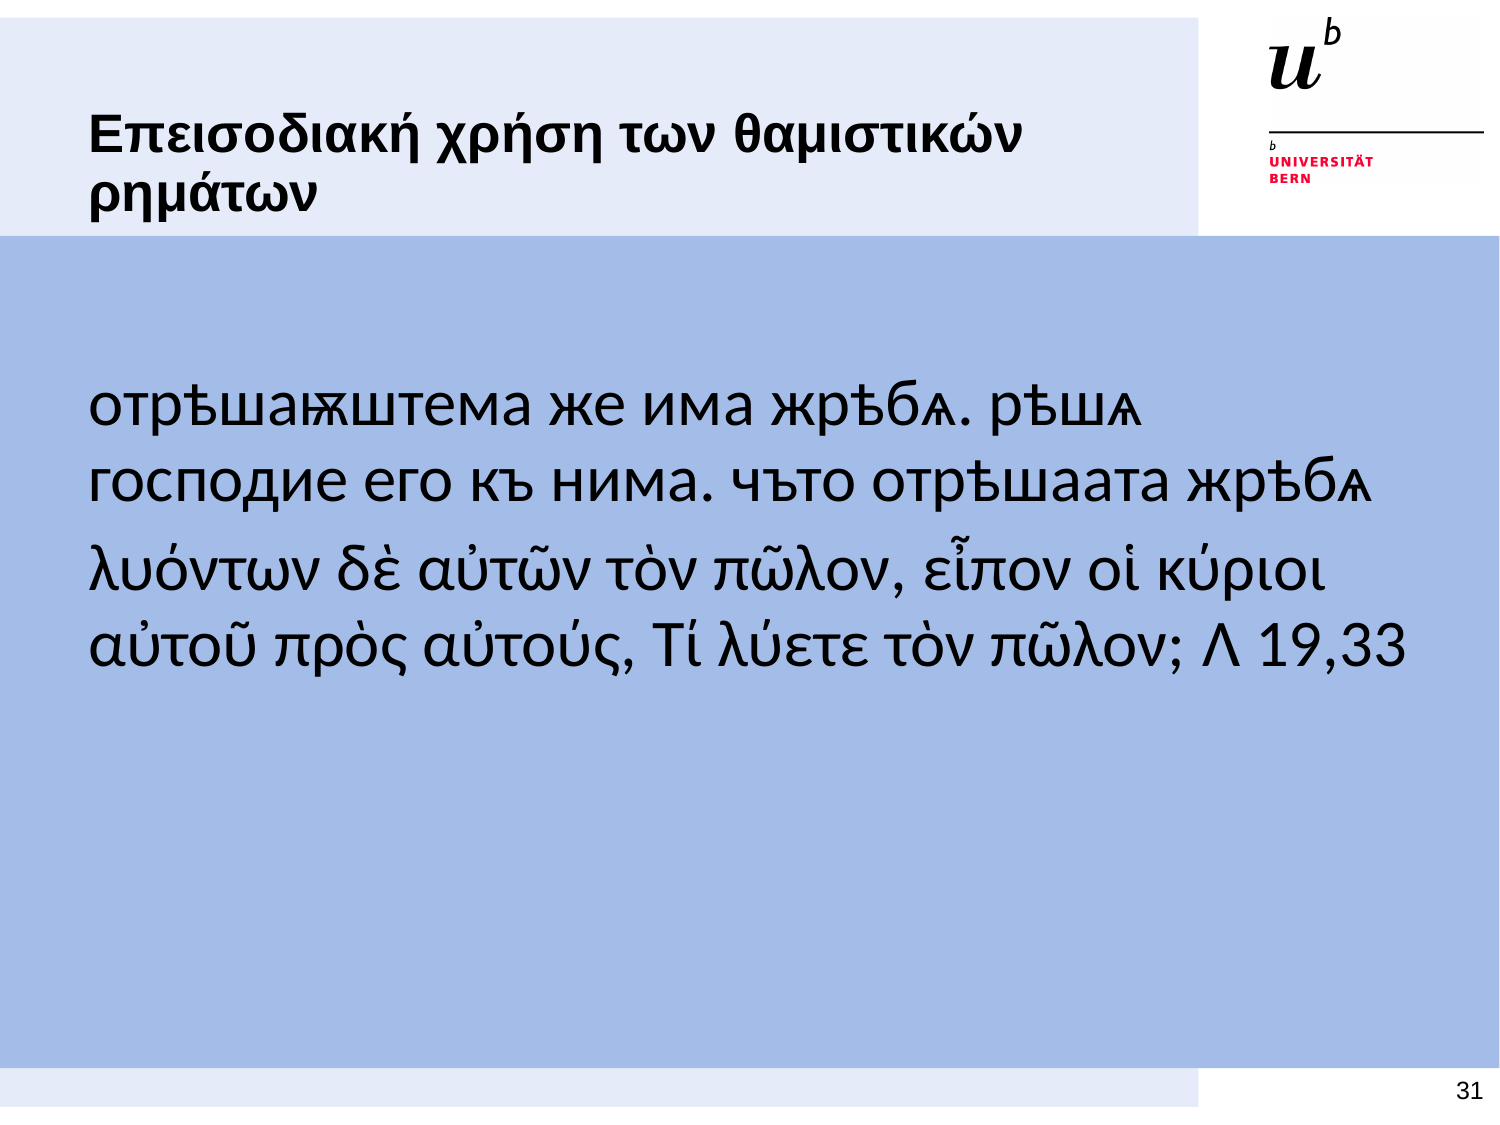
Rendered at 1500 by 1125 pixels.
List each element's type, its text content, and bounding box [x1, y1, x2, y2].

picture [1269, 17, 1484, 183]
title Επεισοδιακή χρήση των θαμιστικών ρημάτων [88, 106, 1175, 241]
slide_number 31 [1425, 1074, 1485, 1104]
list отрѣшаѭштема же има жрѣбѧ. рѣшѧ господие его къ нима. чъто отрѣшаата жрѣбѧ λυόντων δὲ αὐτῶν τὸν πῶλον, εἶπον οἱ κύριοι αὐτοῦ πρὸς αὐτούς, Τί λύετε τὸν πῶλον; Λ 19,33 [88, 271, 1411, 1010]
